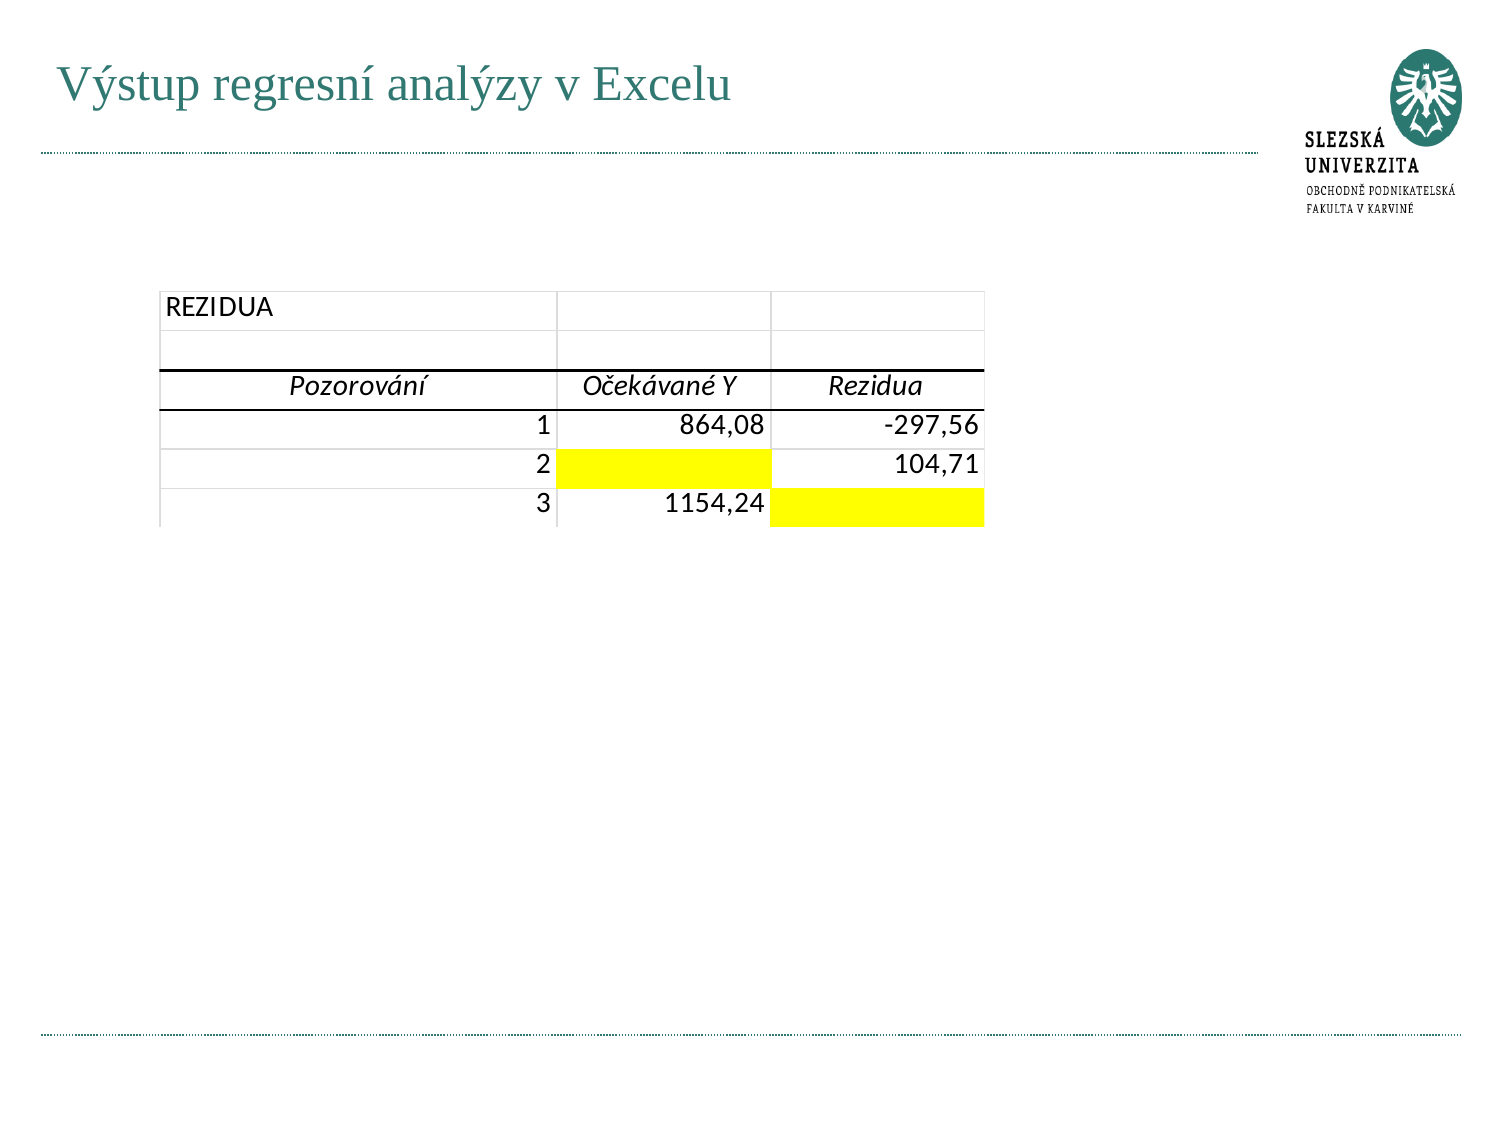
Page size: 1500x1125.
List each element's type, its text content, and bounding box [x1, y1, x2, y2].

picture [1305, 49, 1462, 213]
title Výstup regresní analýzy v Excelu [41, 42, 786, 154]
picture [159, 290, 987, 529]
